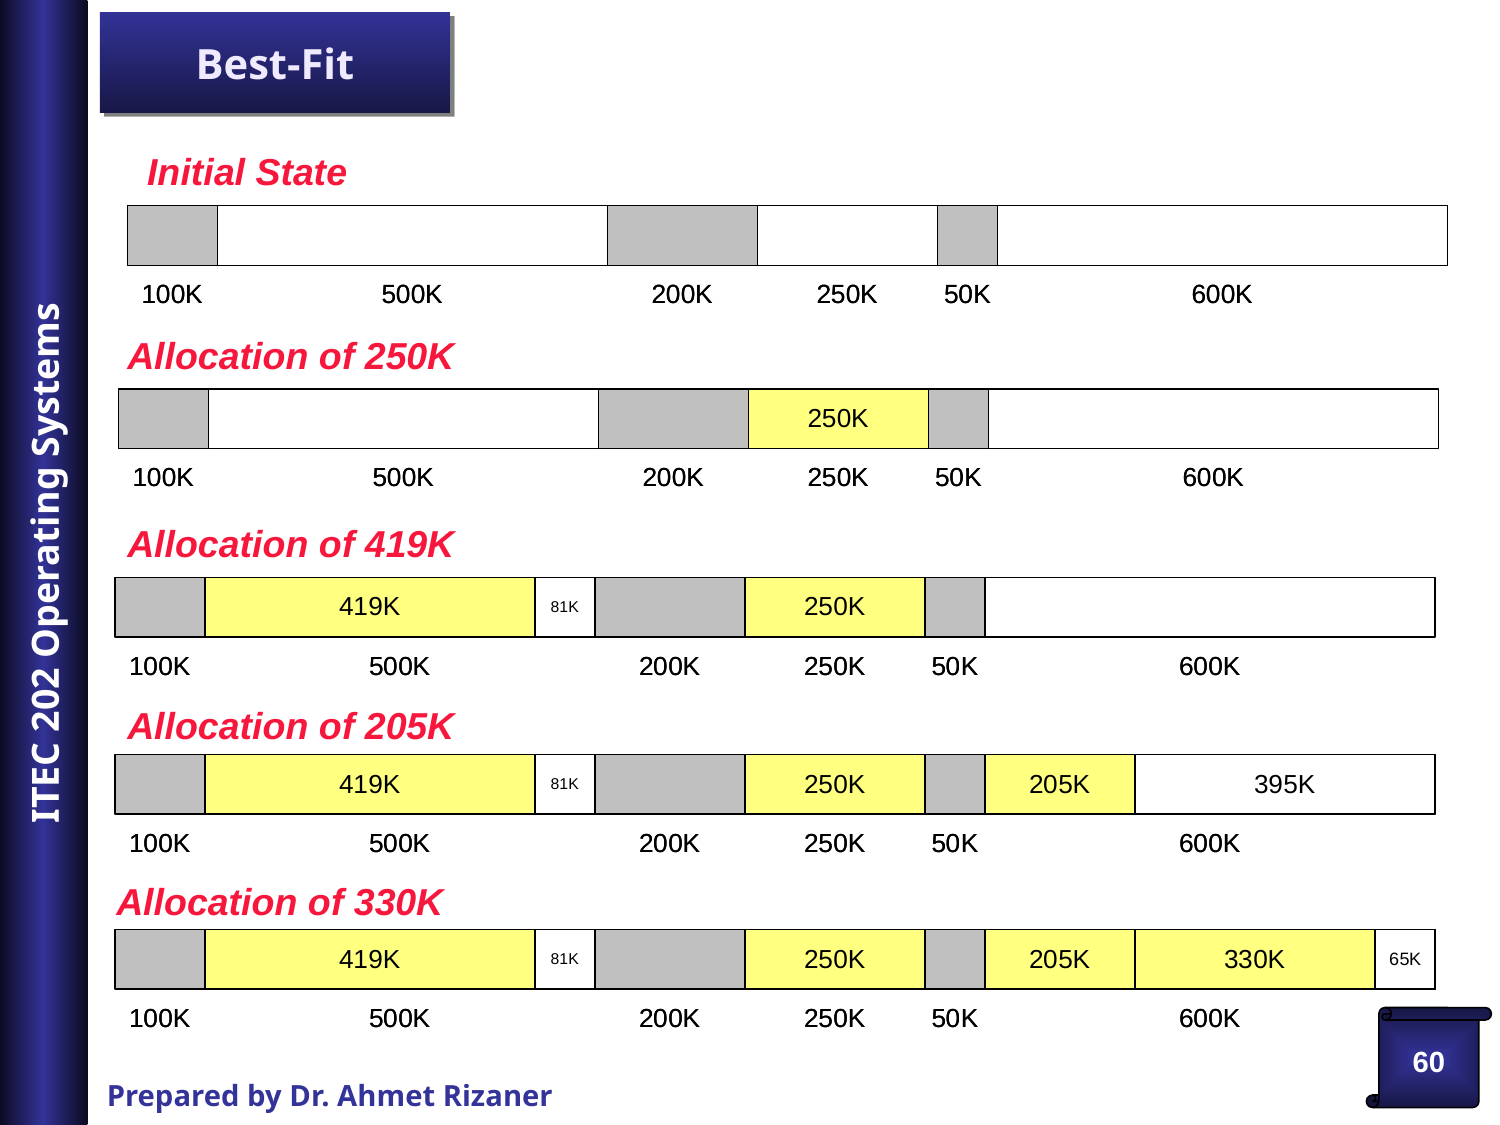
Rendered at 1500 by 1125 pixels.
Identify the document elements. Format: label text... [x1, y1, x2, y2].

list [112, 190, 1463, 326]
text_box Allocation of 205K [112, 705, 470, 738]
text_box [99, 914, 1451, 1049]
text_box Allocation of 330K [101, 882, 459, 913]
title Best-Fit [99, 12, 451, 113]
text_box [99, 739, 1451, 874]
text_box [103, 373, 1454, 509]
text_box Allocation of 250K [112, 334, 470, 372]
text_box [99, 562, 1451, 697]
text_box Initial State [132, 140, 363, 188]
text_box Allocation of 419K [112, 516, 470, 560]
